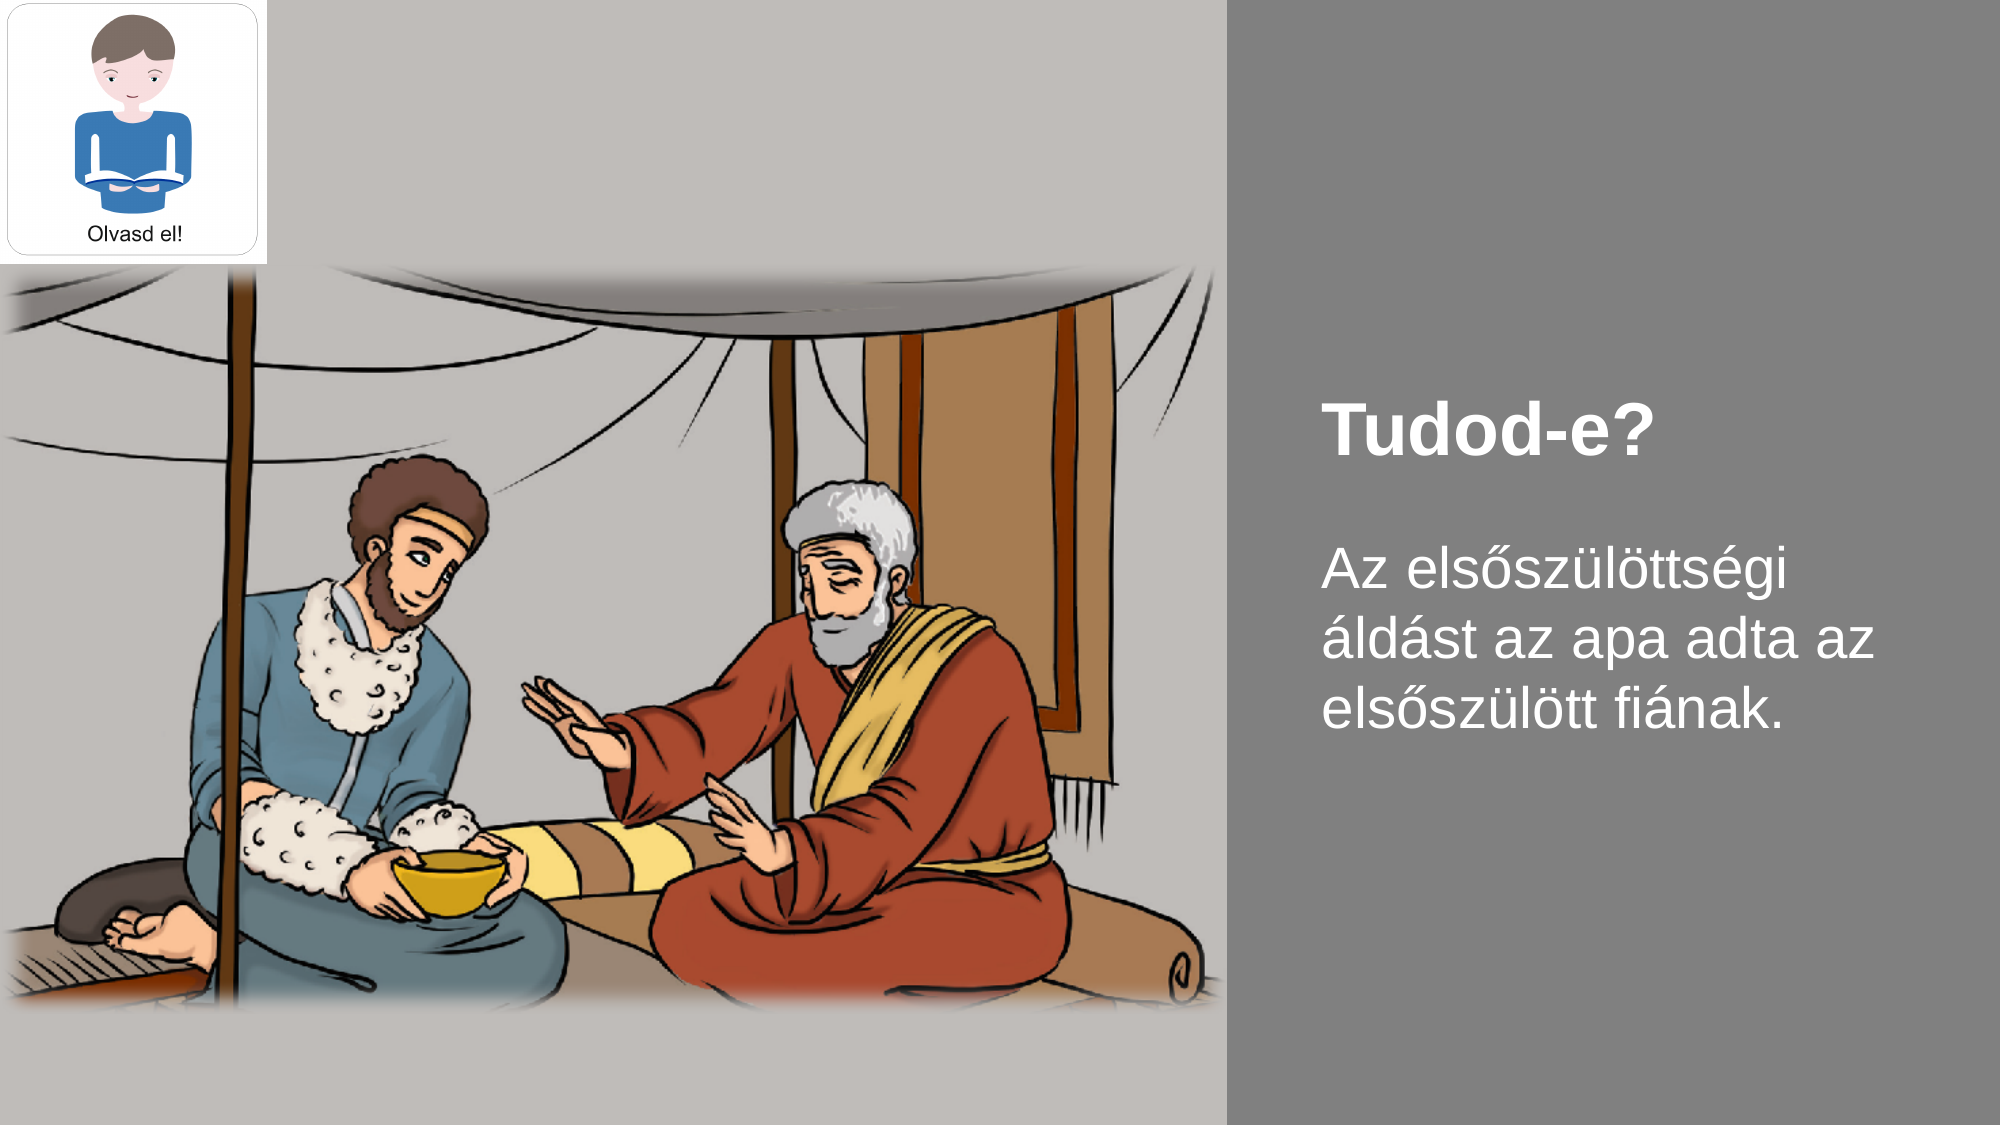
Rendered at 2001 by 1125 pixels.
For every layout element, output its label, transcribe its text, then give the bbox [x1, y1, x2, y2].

picture [0, 0, 1228, 1014]
text_box [1226, 0, 2000, 1125]
text_box Tudod-e? Az elsőszülöttségi áldást az apa adta az elsőszülött fiának. [1307, 373, 1920, 748]
